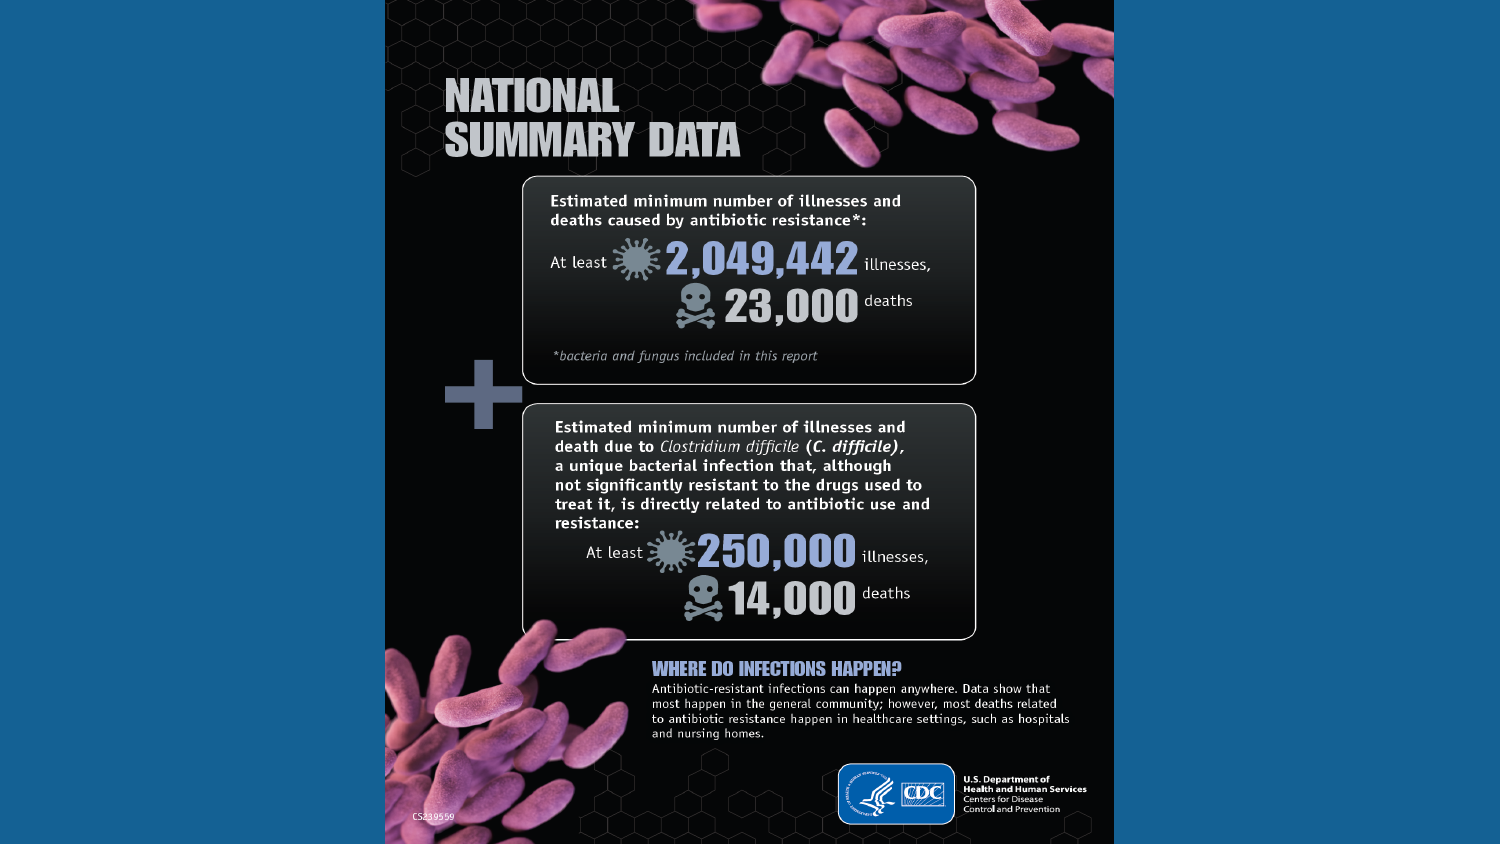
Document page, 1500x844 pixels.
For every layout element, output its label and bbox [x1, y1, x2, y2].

picture [385, 0, 1114, 844]
